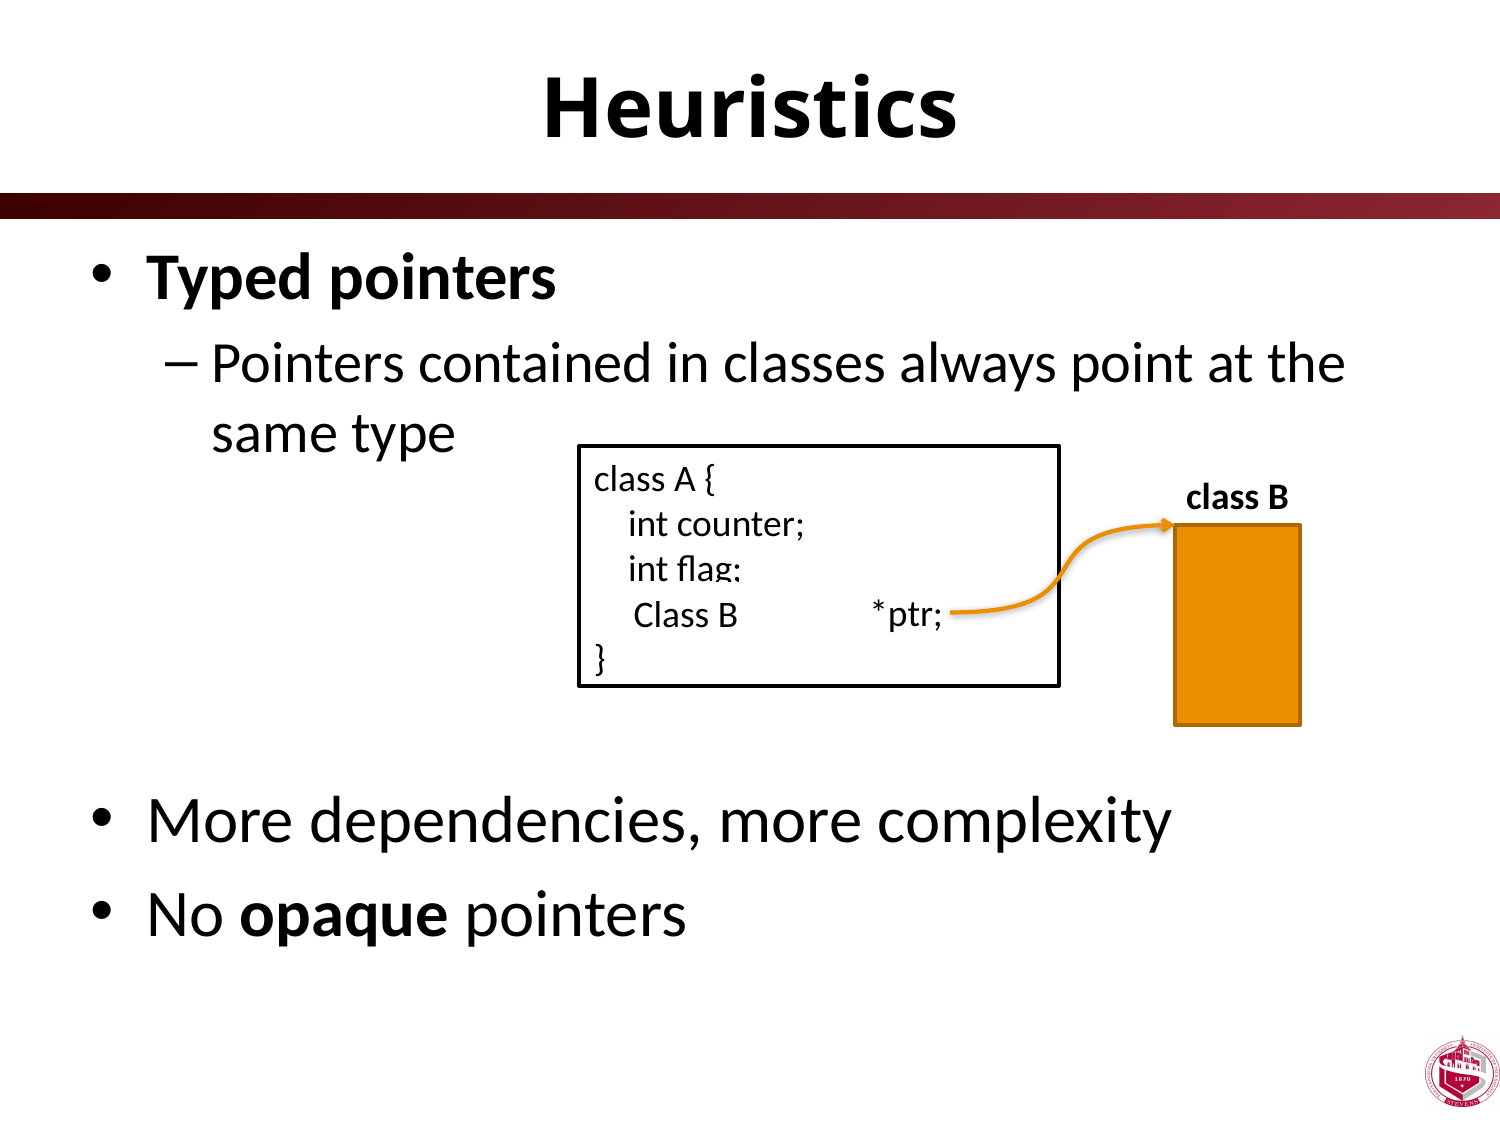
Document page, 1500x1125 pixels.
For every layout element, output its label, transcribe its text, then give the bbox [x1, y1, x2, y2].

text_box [949, 524, 1176, 613]
text_box class A { int counter; int flag; unknown_class *ptr; } [577, 444, 1061, 688]
picture [1425, 1035, 1500, 1107]
title Heuristics [74, 21, 1426, 188]
text_box class B [1171, 464, 1304, 525]
text_box [1173, 525, 1302, 727]
list Typed pointers Pointers contained in classes always point at the same type More dependencies, more complexity No opaque pointers [74, 224, 1426, 1036]
text_box Class B [618, 582, 863, 642]
